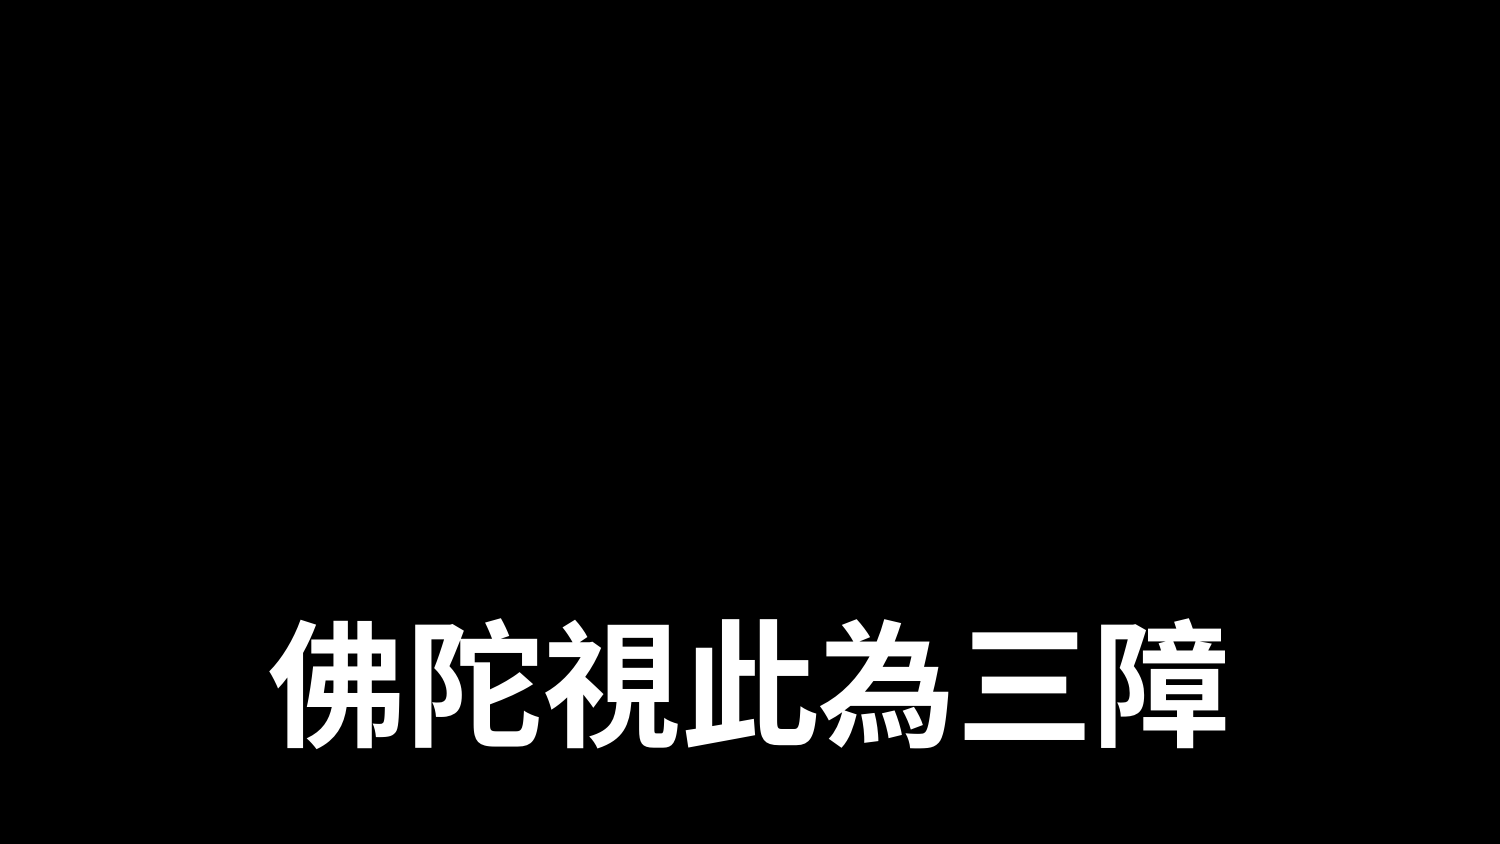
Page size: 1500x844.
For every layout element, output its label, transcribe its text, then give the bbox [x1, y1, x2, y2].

title 佛陀視此為三障 [75, 610, 1425, 752]
